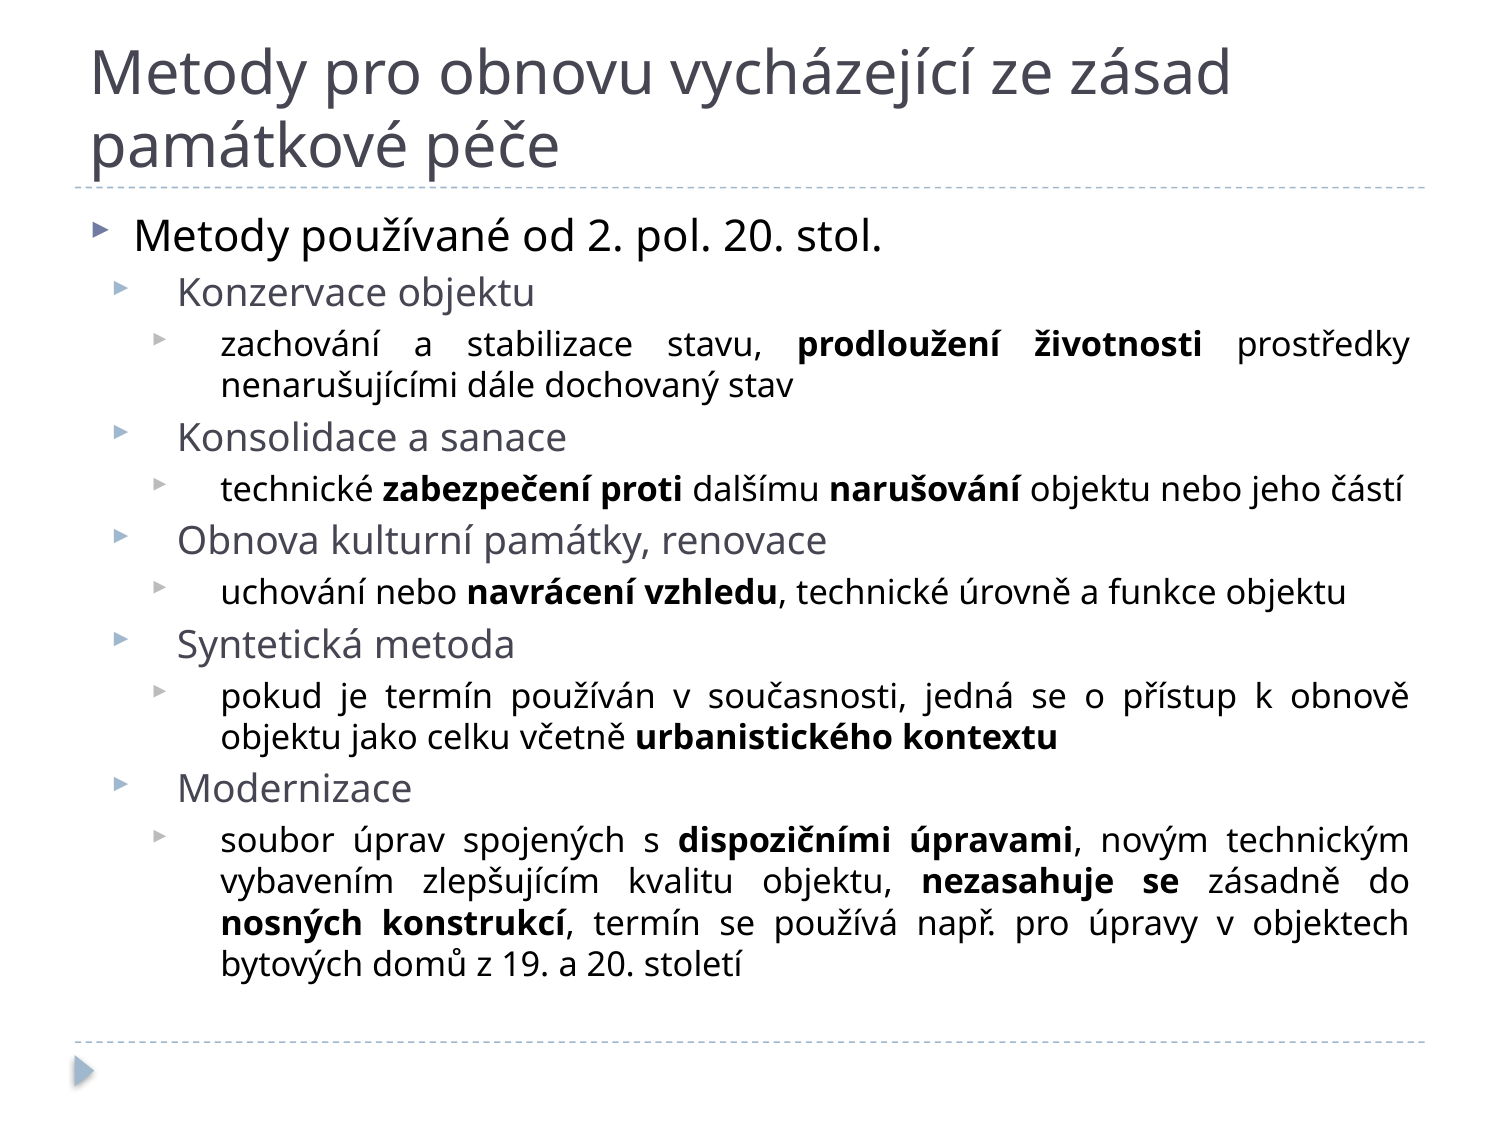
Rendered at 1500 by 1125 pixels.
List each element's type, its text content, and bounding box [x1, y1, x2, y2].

title Metody pro obnovu vycházející ze zásad památkové péče [75, 24, 1425, 188]
list Metody používané od 2. pol. 20. stol. Konzervace objektu zachování a stabilizace stavu, prodloužení životnosti prostředky nenarušujícími dále dochovaný stav Konsolidace a sanace technické zabezpečení proti dalšímu narušování objektu nebo jeho částí Obnova kulturní památky, renovace uchování nebo navrácení vzhledu, technické úrovně a funkce objektu Syntetická metoda pokud je termín používán v současnosti, jedná se o přístup k obnově objektu jako celku včetně urbanistického kontextu Modernizace soubor úprav spojených s dispozičními úpravami, novým technickým vybavením zlepšujícím kvalitu objektu, nezasahuje se zásadně do nosných konstrukcí, termín se používá např. pro úpravy v objektech bytových domů z 19. a 20. století [75, 200, 1425, 1010]
